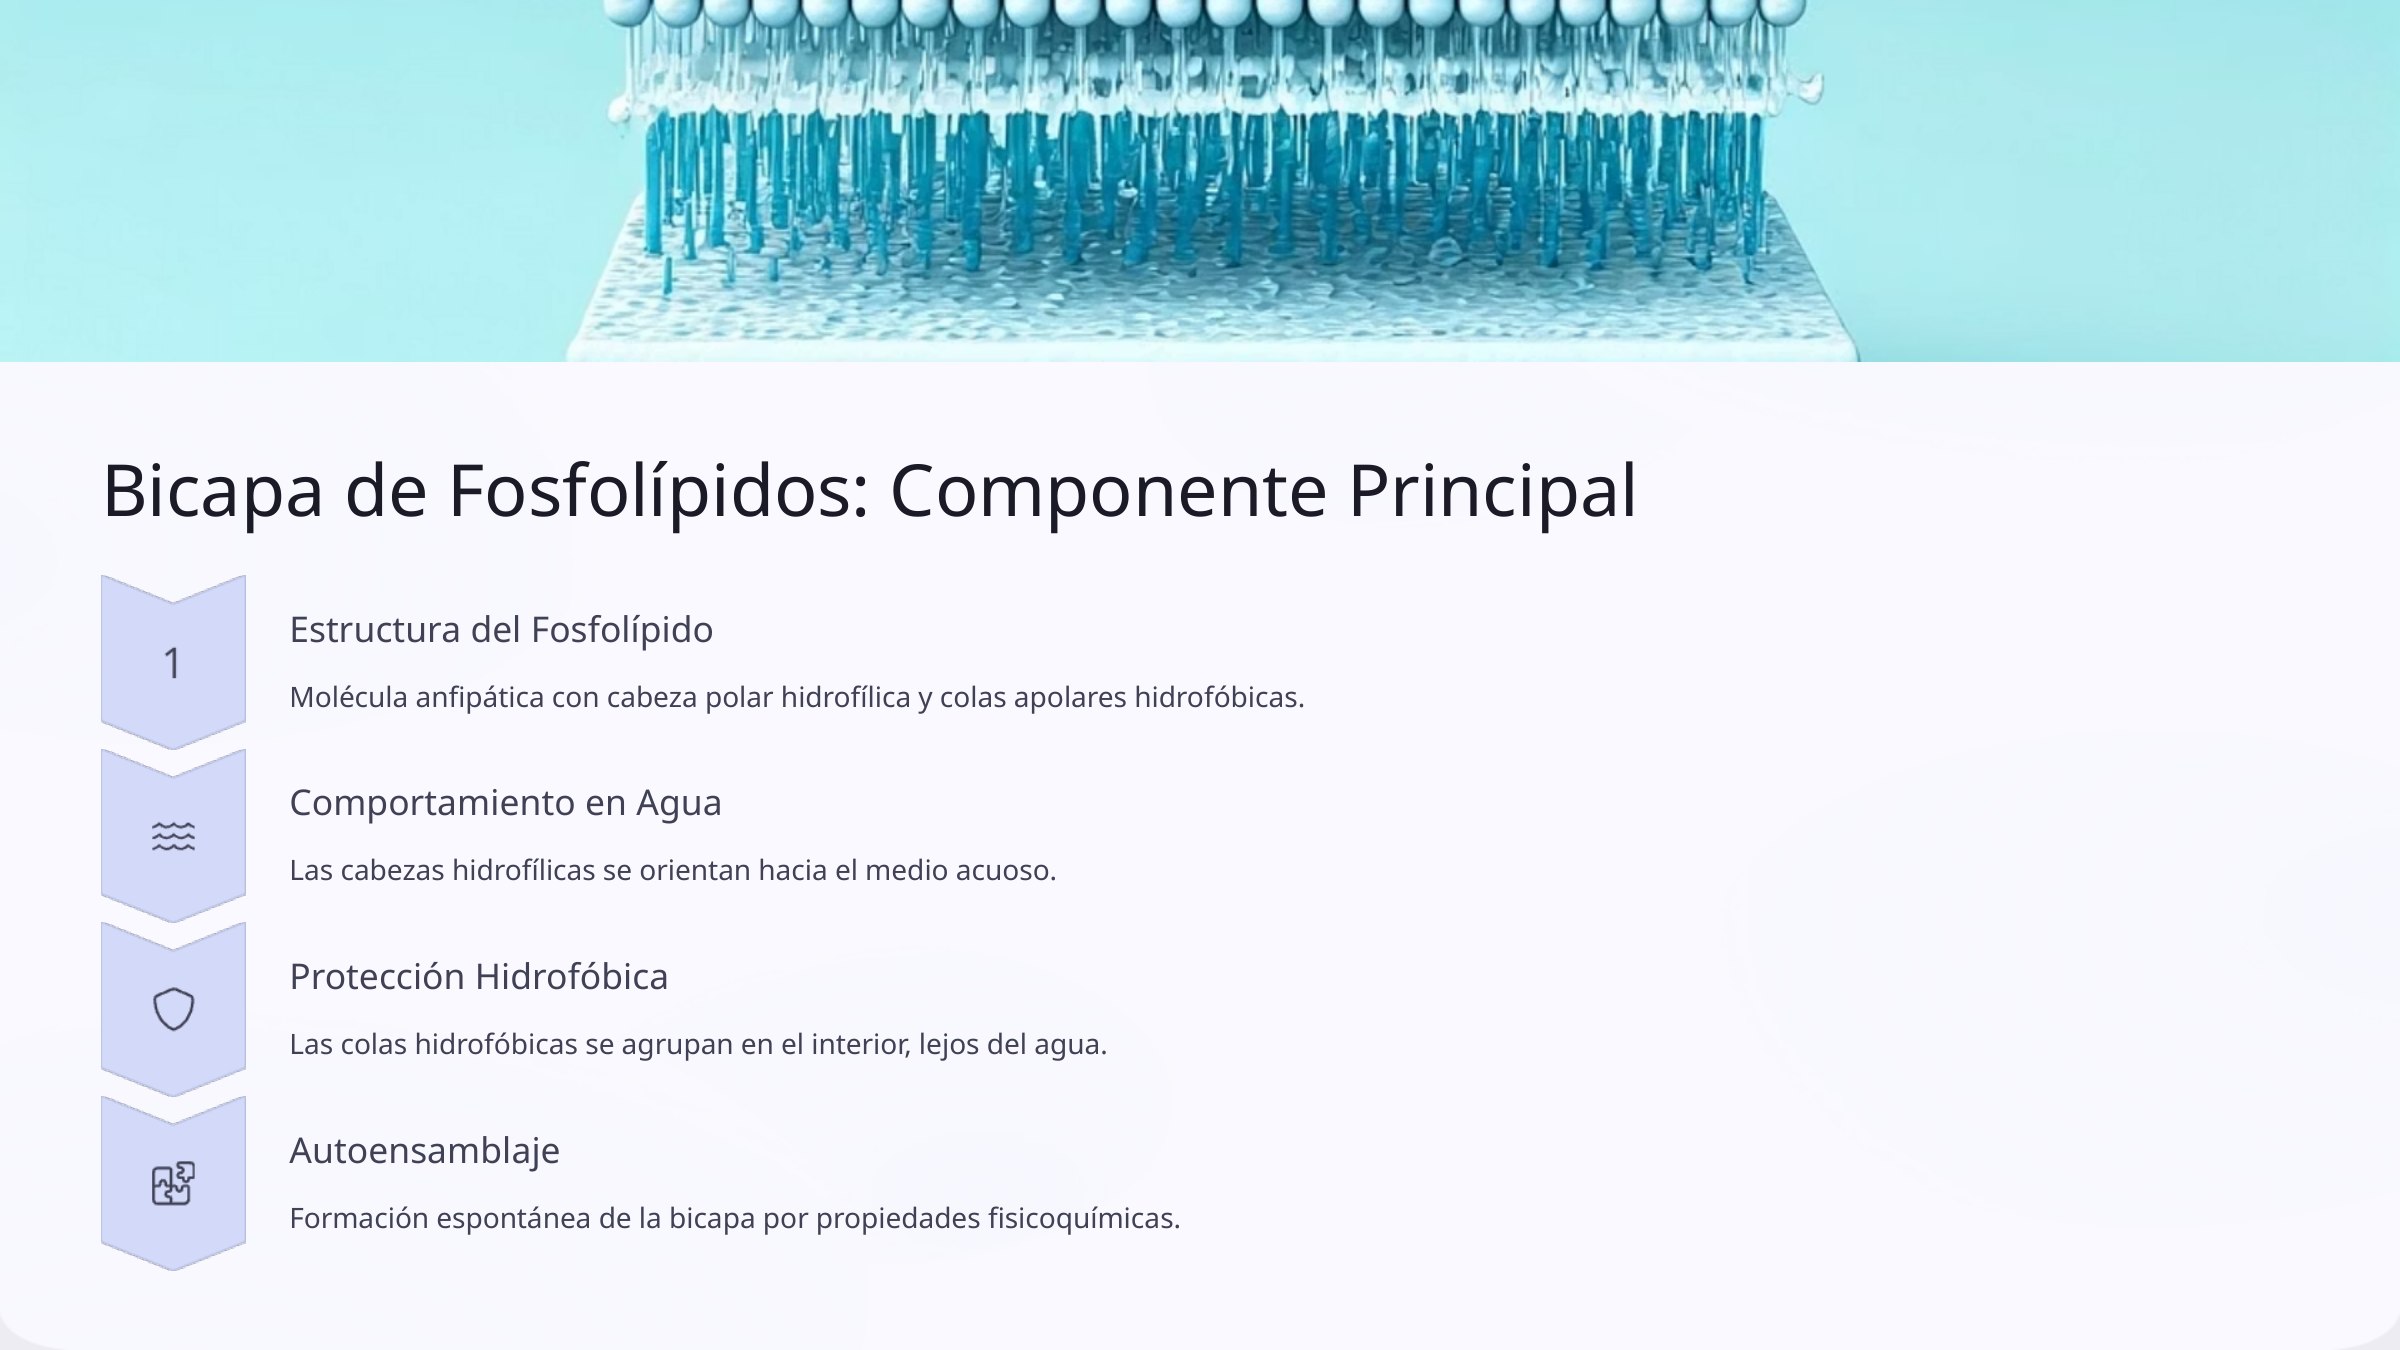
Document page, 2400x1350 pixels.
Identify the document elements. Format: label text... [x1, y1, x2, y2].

text_box Las cabezas hidrofílicas se orientan hacia el medio acuoso. [289, 840, 2299, 887]
picture [0, 0, 2400, 362]
text_box Molécula anfipática con cabeza polar hidrofílica y colas apolares hidrofóbicas. [289, 666, 2299, 714]
text_box Protección Hidrofóbica [289, 951, 683, 997]
text_box Comportamiento en Agua [289, 778, 723, 824]
picture [101, 575, 246, 1271]
text_box Las colas hidrofóbicas se agrupan en el interior, lejos del agua. [289, 1014, 2299, 1061]
text_box Estructura del Fosfolípido [289, 604, 726, 650]
text_box Autoensamblaje [289, 1125, 652, 1171]
text_box Formación espontánea de la bicapa por propiedades fisicoquímicas. [289, 1187, 2299, 1235]
text_box Bicapa de Fosfolípidos: Componente Principal [101, 441, 1646, 533]
